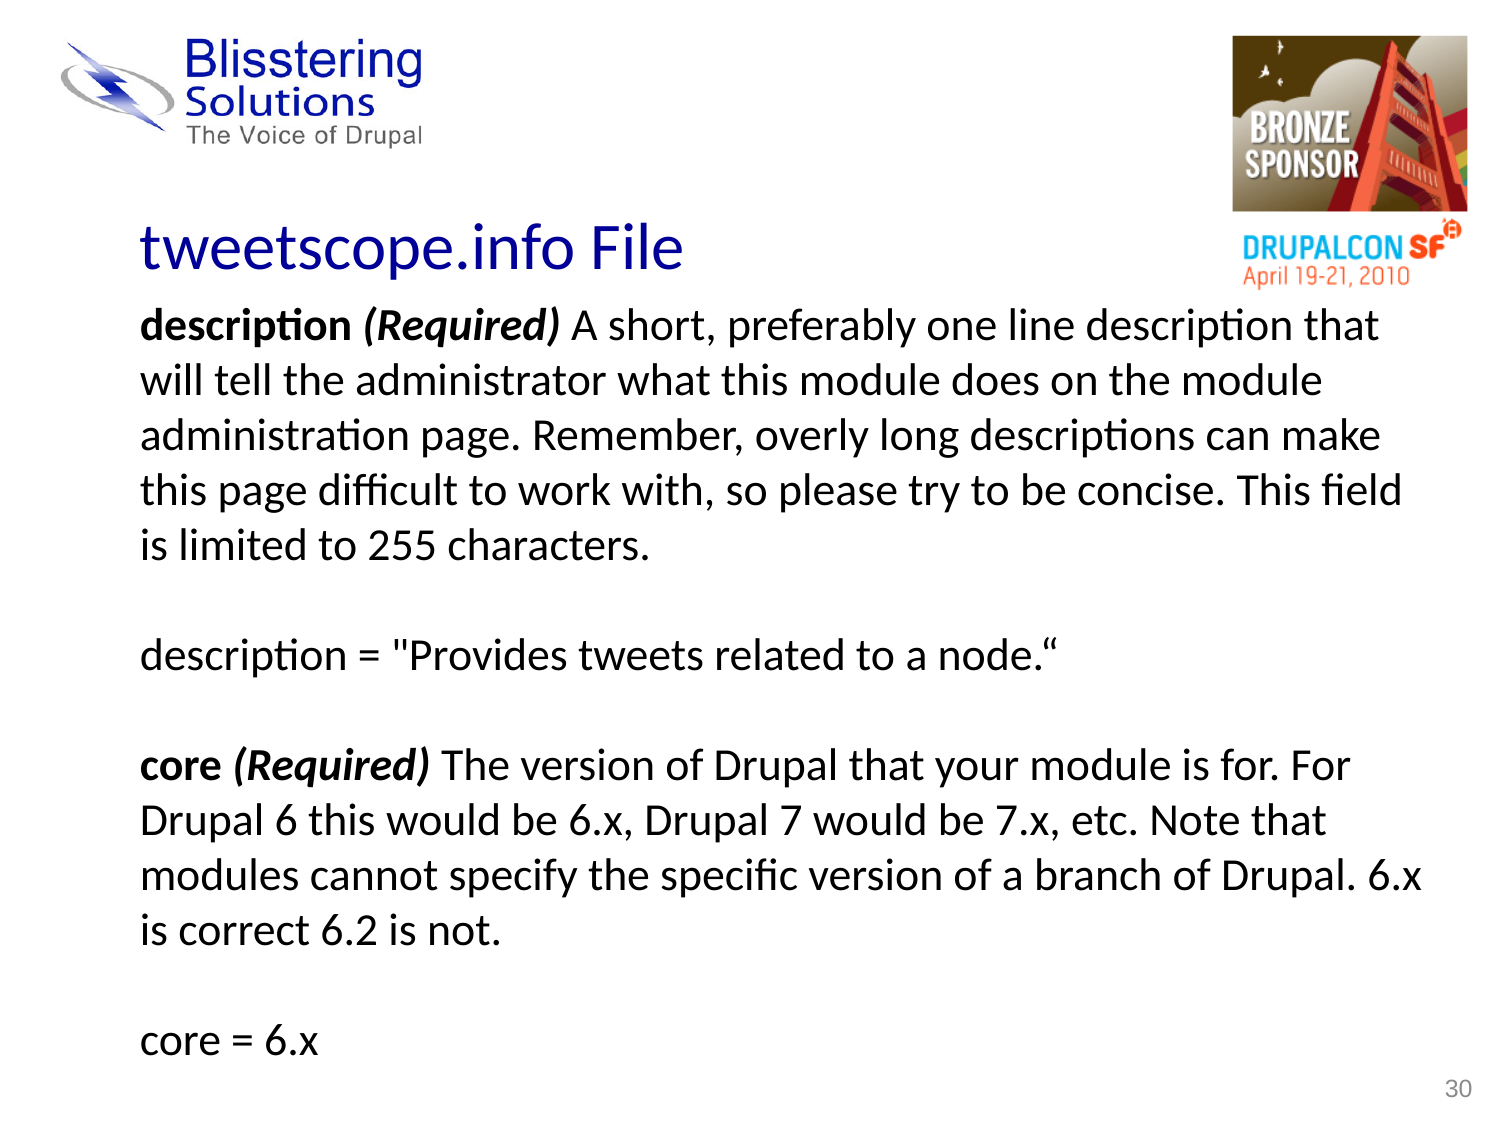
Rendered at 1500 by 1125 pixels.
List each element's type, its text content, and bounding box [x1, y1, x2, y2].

text_box tweetscope.info File [124, 195, 1250, 288]
picture [50, 24, 438, 149]
picture [1224, 26, 1475, 300]
slide_number 30 [1137, 1065, 1488, 1125]
picture [1250, 239, 1255, 256]
text_box description (Required) A short, preferably one line description that will tell the administrator what this module does on the module administration page. Remember, overly long descriptions can make this page difficult to work with, so please try to be concise. This field is limited to 255 characters. description = "Provides tweets related to a node.“ core (Required) The version of Drupal that your module is for. For Drupal 6 this would be 6.x, Drupal 7 would be 7.x, etc. Note that modules cannot specify the specific version of a branch of Drupal. 6.x is correct 6.2 is not. core = 6.x [125, 287, 1450, 1075]
